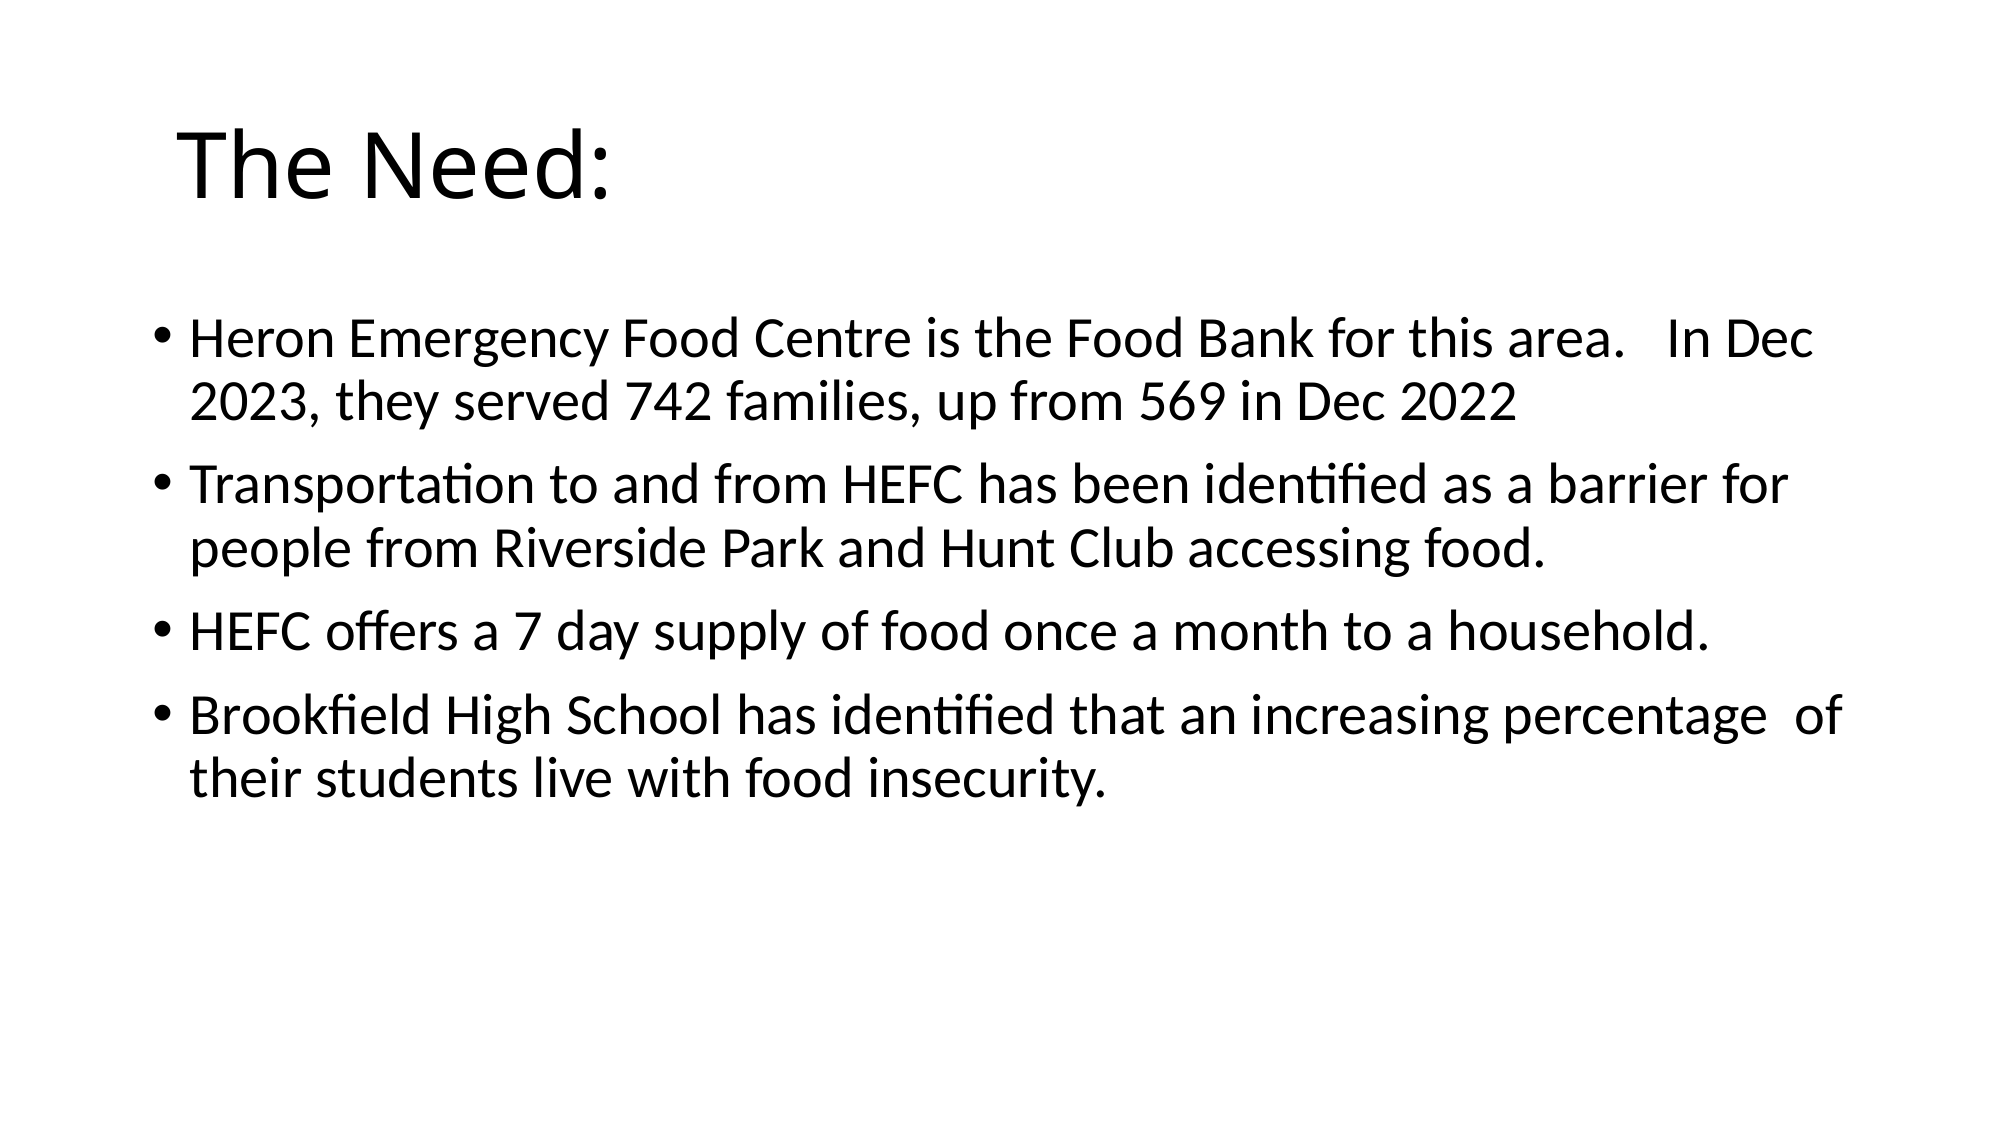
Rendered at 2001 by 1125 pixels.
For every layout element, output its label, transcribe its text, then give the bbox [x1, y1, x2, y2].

title The Need: [137, 59, 1863, 278]
list Heron Emergency Food Centre is the Food Bank for this area. In Dec 2023, they served 742 families, up from 569 in Dec 2022 Transportation to and from HEFC has been identified as a barrier for people from Riverside Park and Hunt Club accessing food. HEFC offers a 7 day supply of food once a month to a household. Brookfield High School has identified that an increasing percentage of their students live with food insecurity. [137, 299, 1863, 1014]
